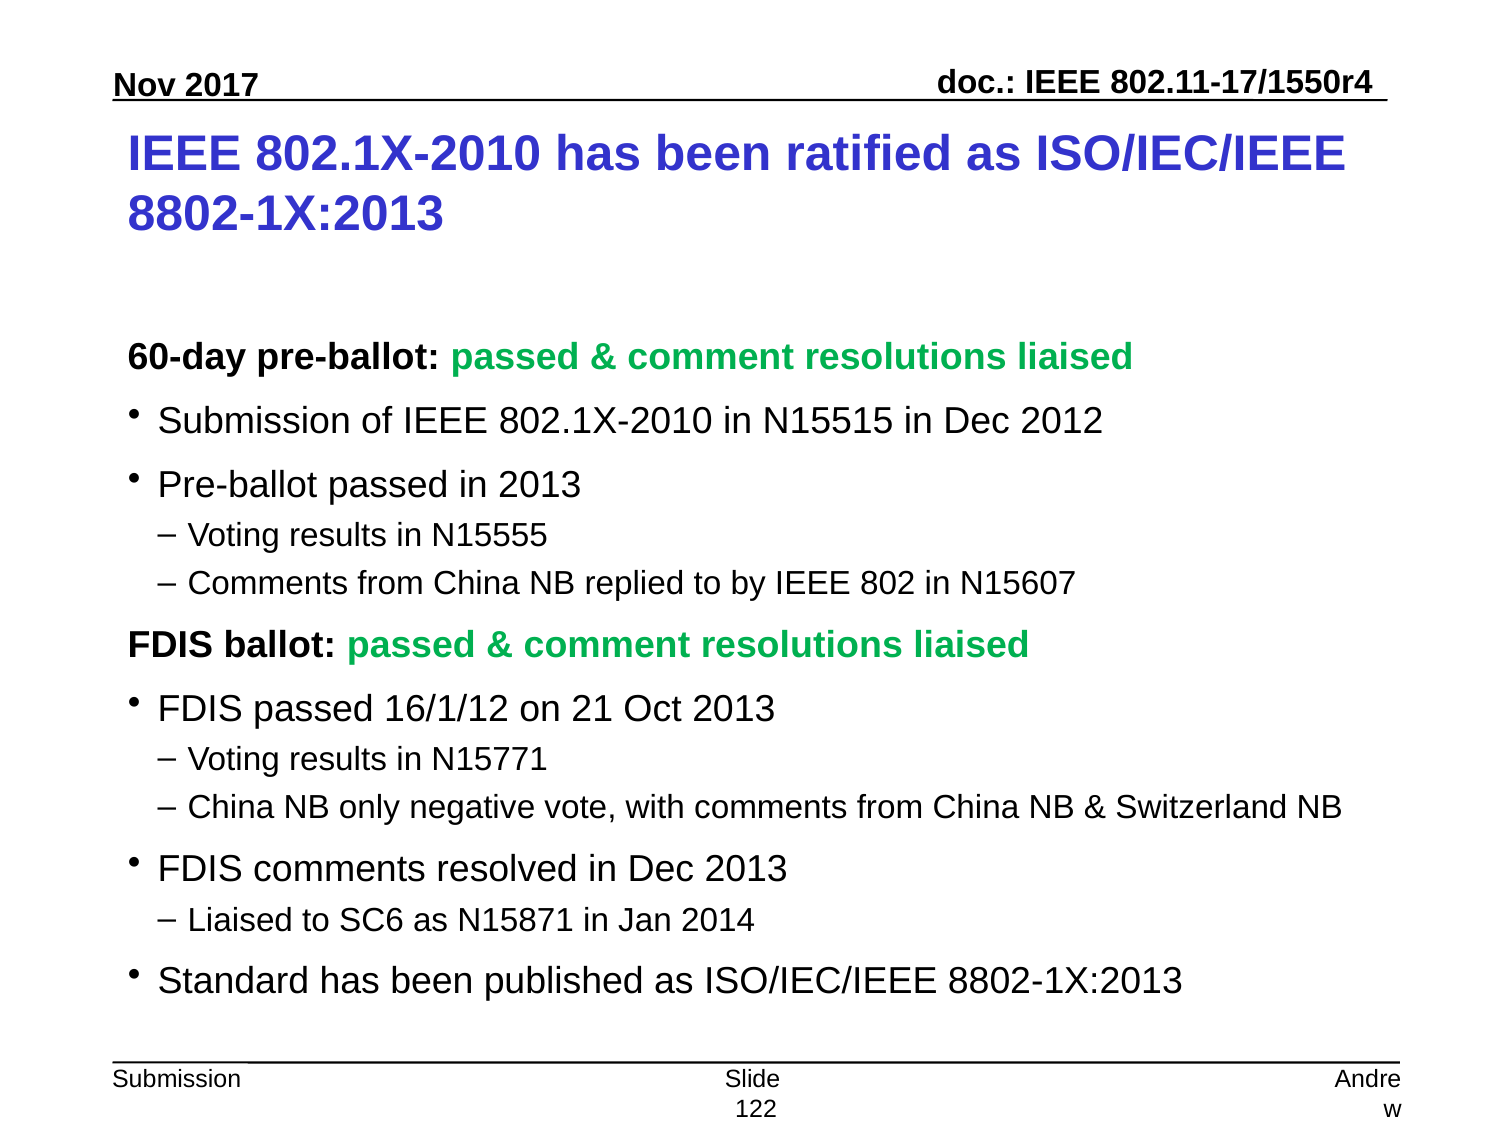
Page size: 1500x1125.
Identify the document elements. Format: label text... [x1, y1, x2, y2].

footer Andrew Myles, Cisco [1320, 1061, 1402, 1093]
slide_number Slide 122 [709, 1061, 803, 1093]
list 60-day pre-ballot: passed & comment resolutions liaised Submission of IEEE 802.1X-2010 in N15515 in Dec 2012 Pre-ballot passed in 2013 Voting results in N15555 Comments from China NB replied to by IEEE 802 in N15607 FDIS ballot: passed & comment resolutions liaised FDIS passed 16/1/12 on 21 Oct 2013 Voting results in N15771 China NB only negative vote, with comments from China NB & Switzerland NB FDIS comments resolved in Dec 2013 Liaised to SC6 as N15871 in Jan 2014 Standard has been published as ISO/IEC/IEEE 8802-1X:2013 [112, 324, 1388, 1000]
title IEEE 802.1X-2010 has been ratified as ISO/IEC/IEEE 8802-1X:2013 [112, 112, 1388, 288]
